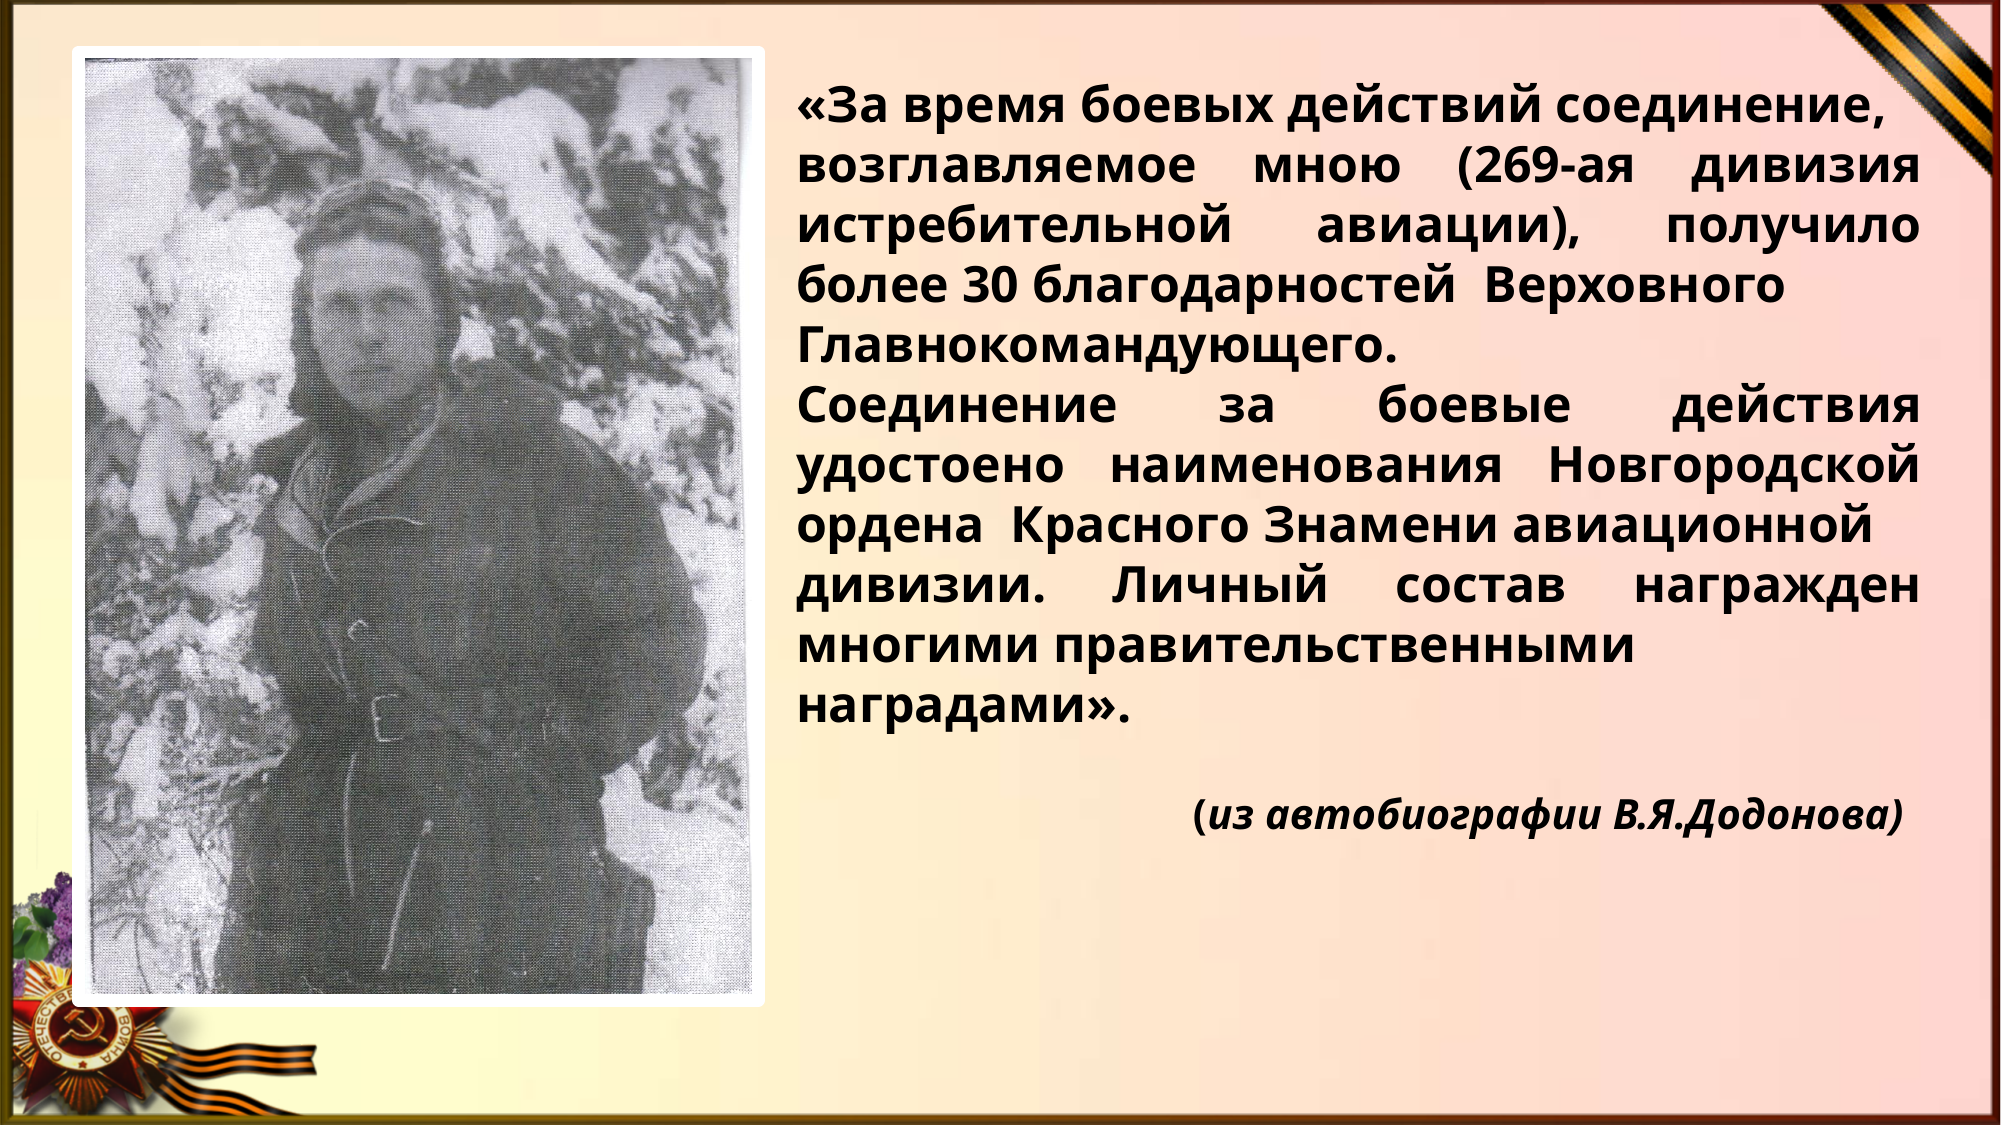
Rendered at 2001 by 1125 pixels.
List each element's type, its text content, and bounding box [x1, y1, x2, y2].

text_box «За время боевых действий соединение, возглавляемое мною (269-ая дивизия истребительной авиации), получило более 30 благодарностей Верховного Главнокомандующего. Соединение за боевые действия удостоено наименования Новгородской ордена Красного Знамени авиационной дивизии. Личный состав награжден многими правительственными наградами». [781, 64, 1938, 740]
text_box (из автобиографии В.Я.Додонова) [1167, 780, 1919, 845]
picture [0, 0, 2001, 1125]
